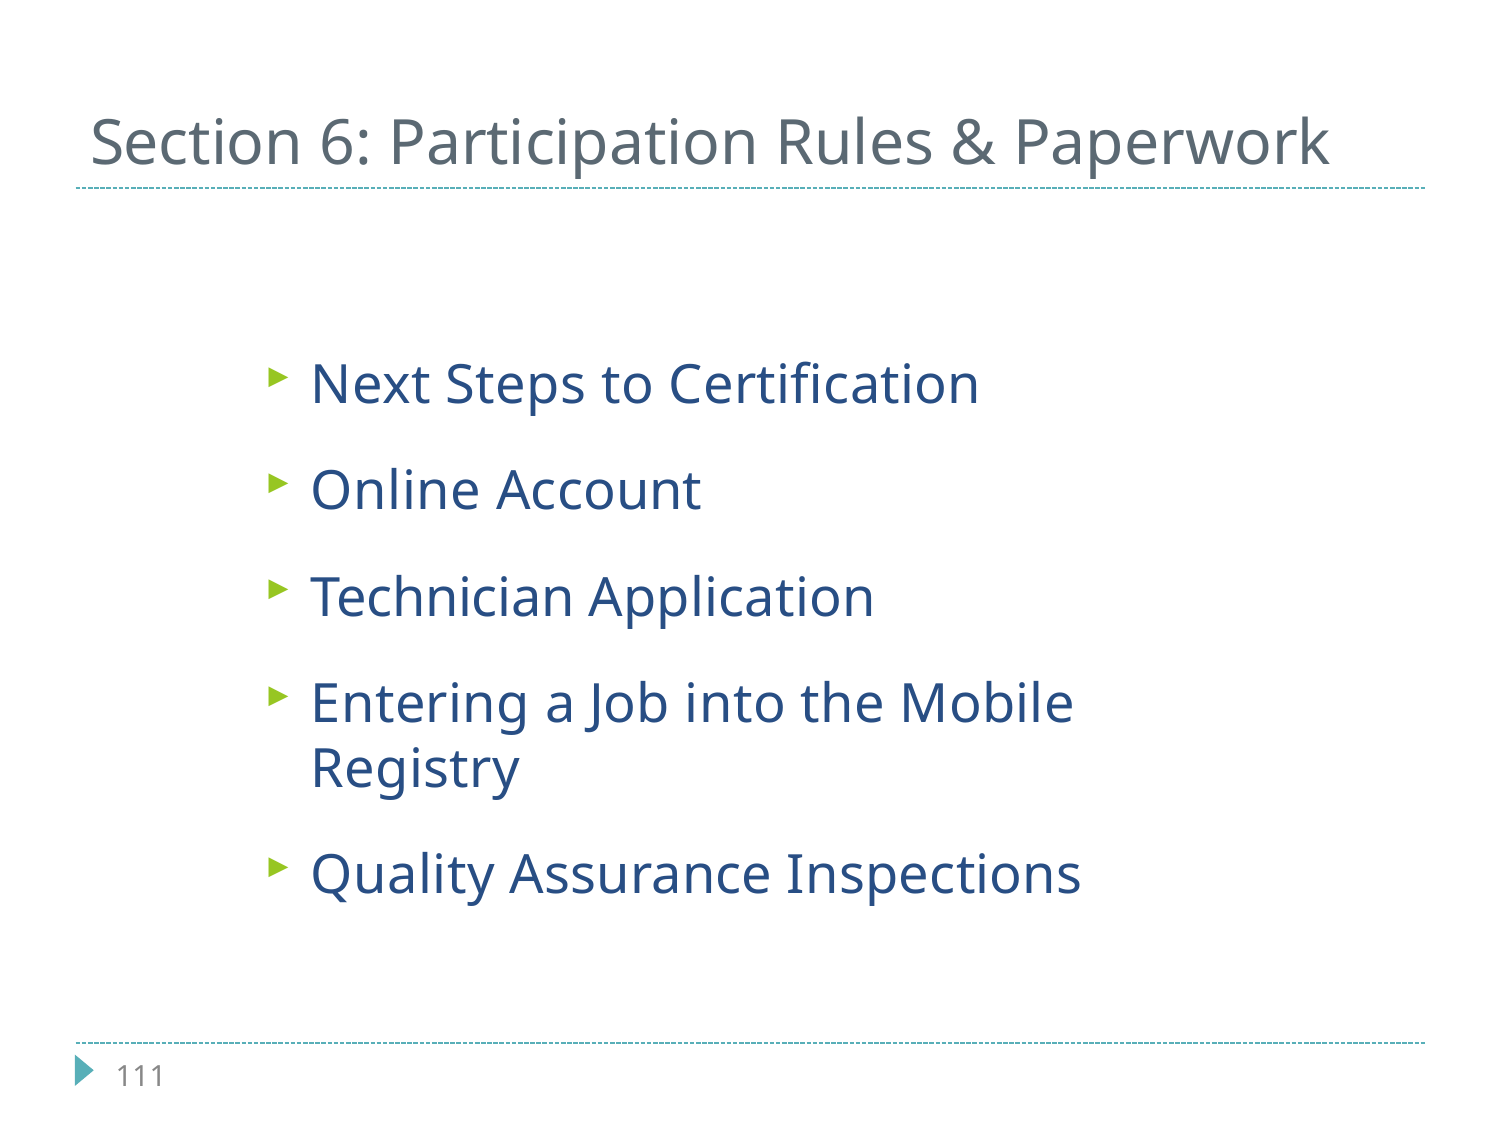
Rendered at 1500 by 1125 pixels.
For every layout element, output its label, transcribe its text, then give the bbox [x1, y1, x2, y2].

title Section 6: Participation Rules & Paperwork [87, 99, 1413, 290]
text_box Next Steps to Certification Online Account Technician Application Entering a Job into the Mobile Registry Quality Assurance Inspections [263, 346, 1167, 905]
text_box 111 [109, 1053, 169, 1097]
